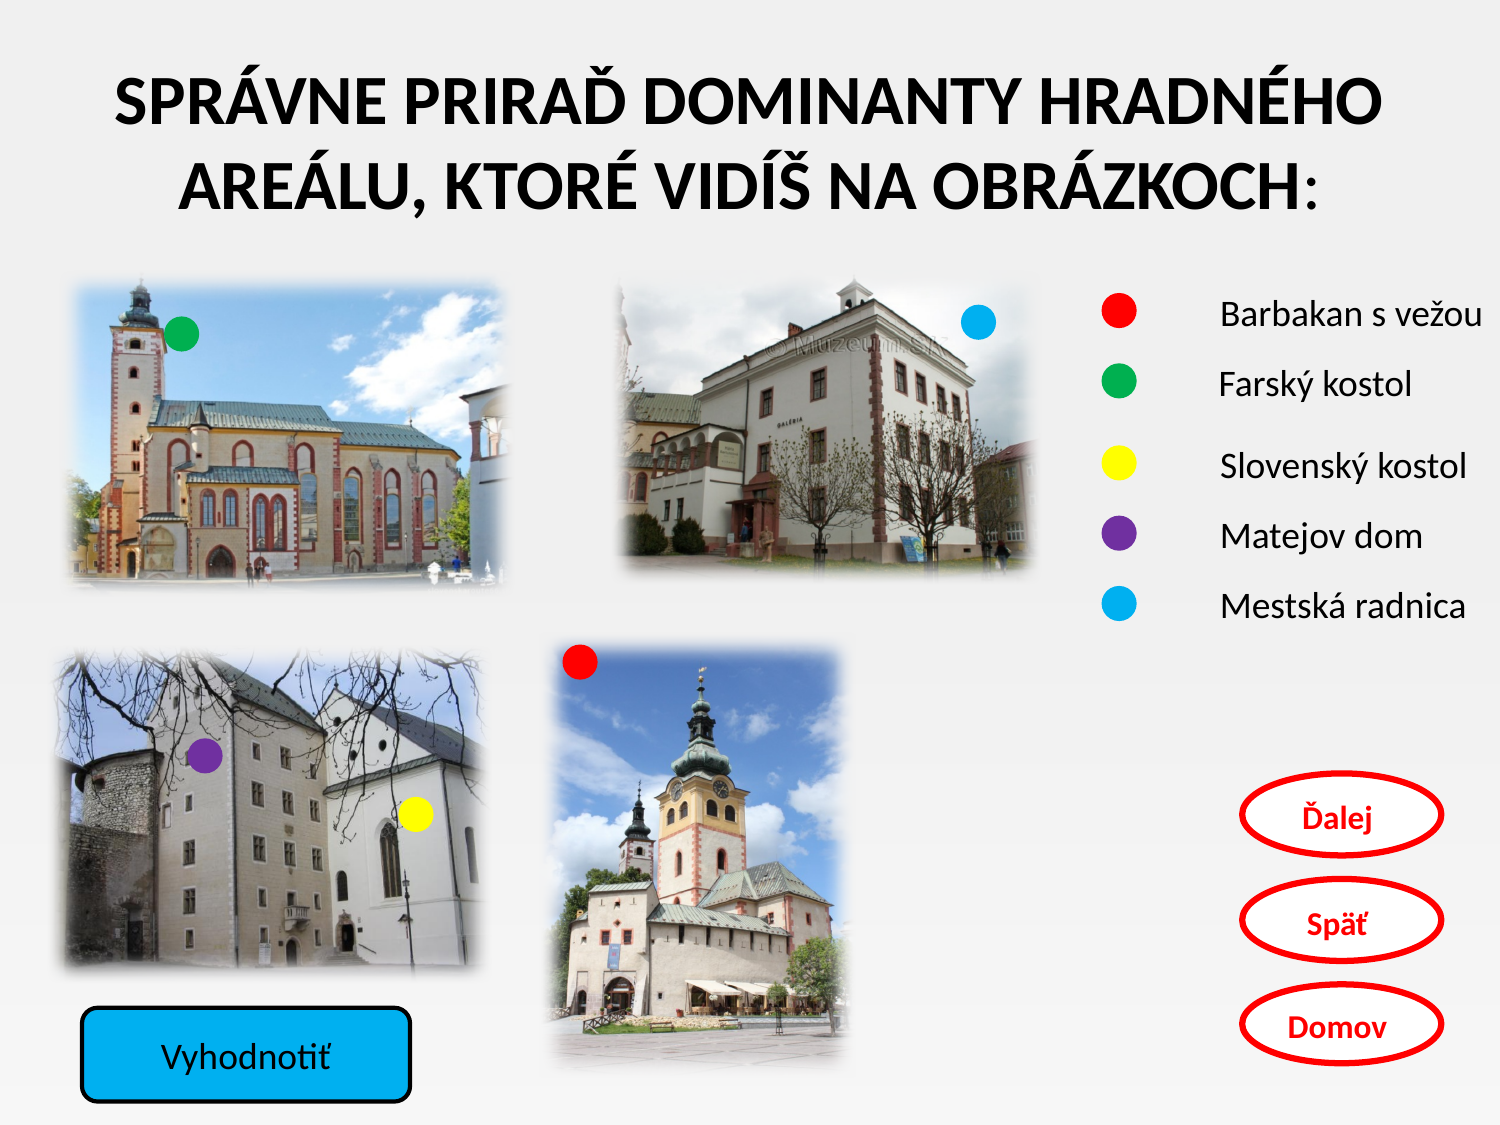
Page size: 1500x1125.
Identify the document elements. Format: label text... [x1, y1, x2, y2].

title Správne priraď dominanty hradného areálu, ktoré vidíš na obrázkoch: [75, 45, 1425, 233]
text_box [1099, 513, 1139, 553]
picture [538, 632, 856, 1079]
text_box Matejov dom [1204, 503, 1439, 564]
text_box Barbakan s vežou [1205, 281, 1499, 341]
text_box [1099, 361, 1139, 401]
picture [58, 269, 516, 598]
text_box Vyhodnotiť [79, 1005, 413, 1104]
text_box [1099, 583, 1139, 624]
picture [46, 644, 493, 985]
picture [609, 269, 1044, 587]
text_box Farský kostol [1203, 351, 1500, 412]
text_box [1099, 443, 1139, 483]
text_box Slovenský kostol [1205, 433, 1483, 494]
text_box Mestská radnica [1205, 574, 1482, 634]
text_box [1099, 290, 1139, 331]
